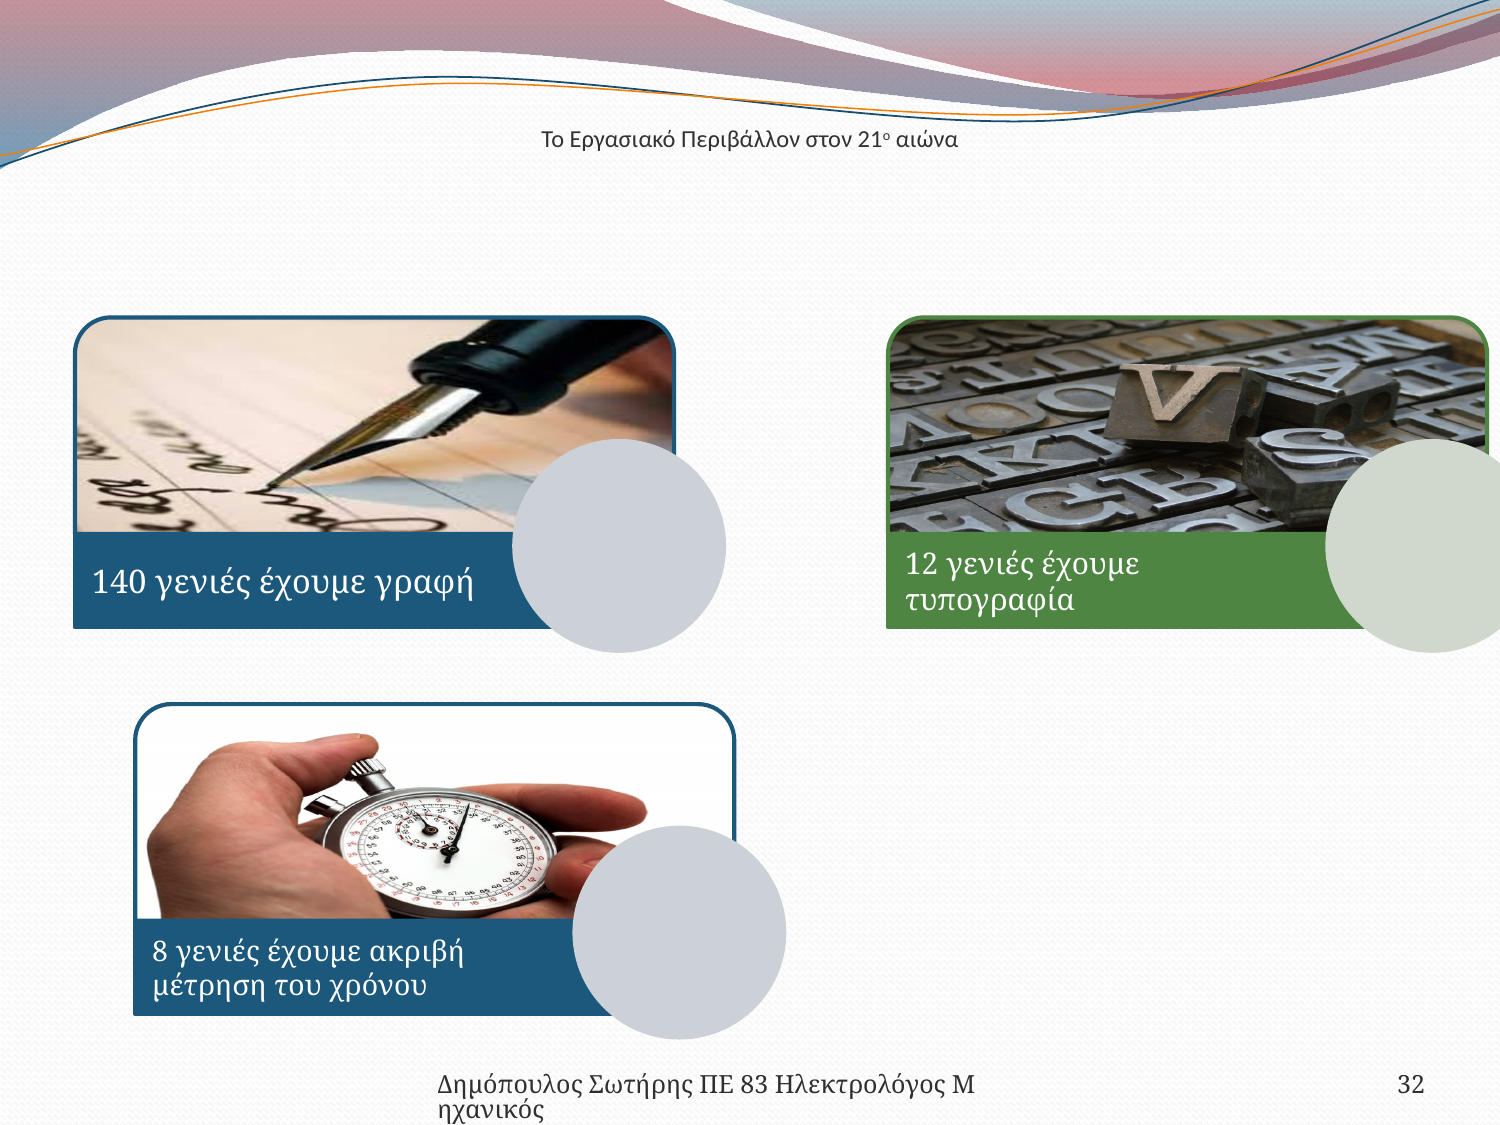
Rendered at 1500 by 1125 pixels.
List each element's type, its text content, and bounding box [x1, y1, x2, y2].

slide_number 32 [1299, 1049, 1425, 1103]
footer Δημόπουλος Σωτήρης ΠΕ 83 Ηλεκτρολόγος Μηχανικός [437, 1051, 988, 1103]
picture [1426, 320, 1485, 452]
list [74, 317, 1426, 1038]
title Το Εργασιακό Περιβάλλον στον 21ο αιώνα [75, 115, 1425, 153]
